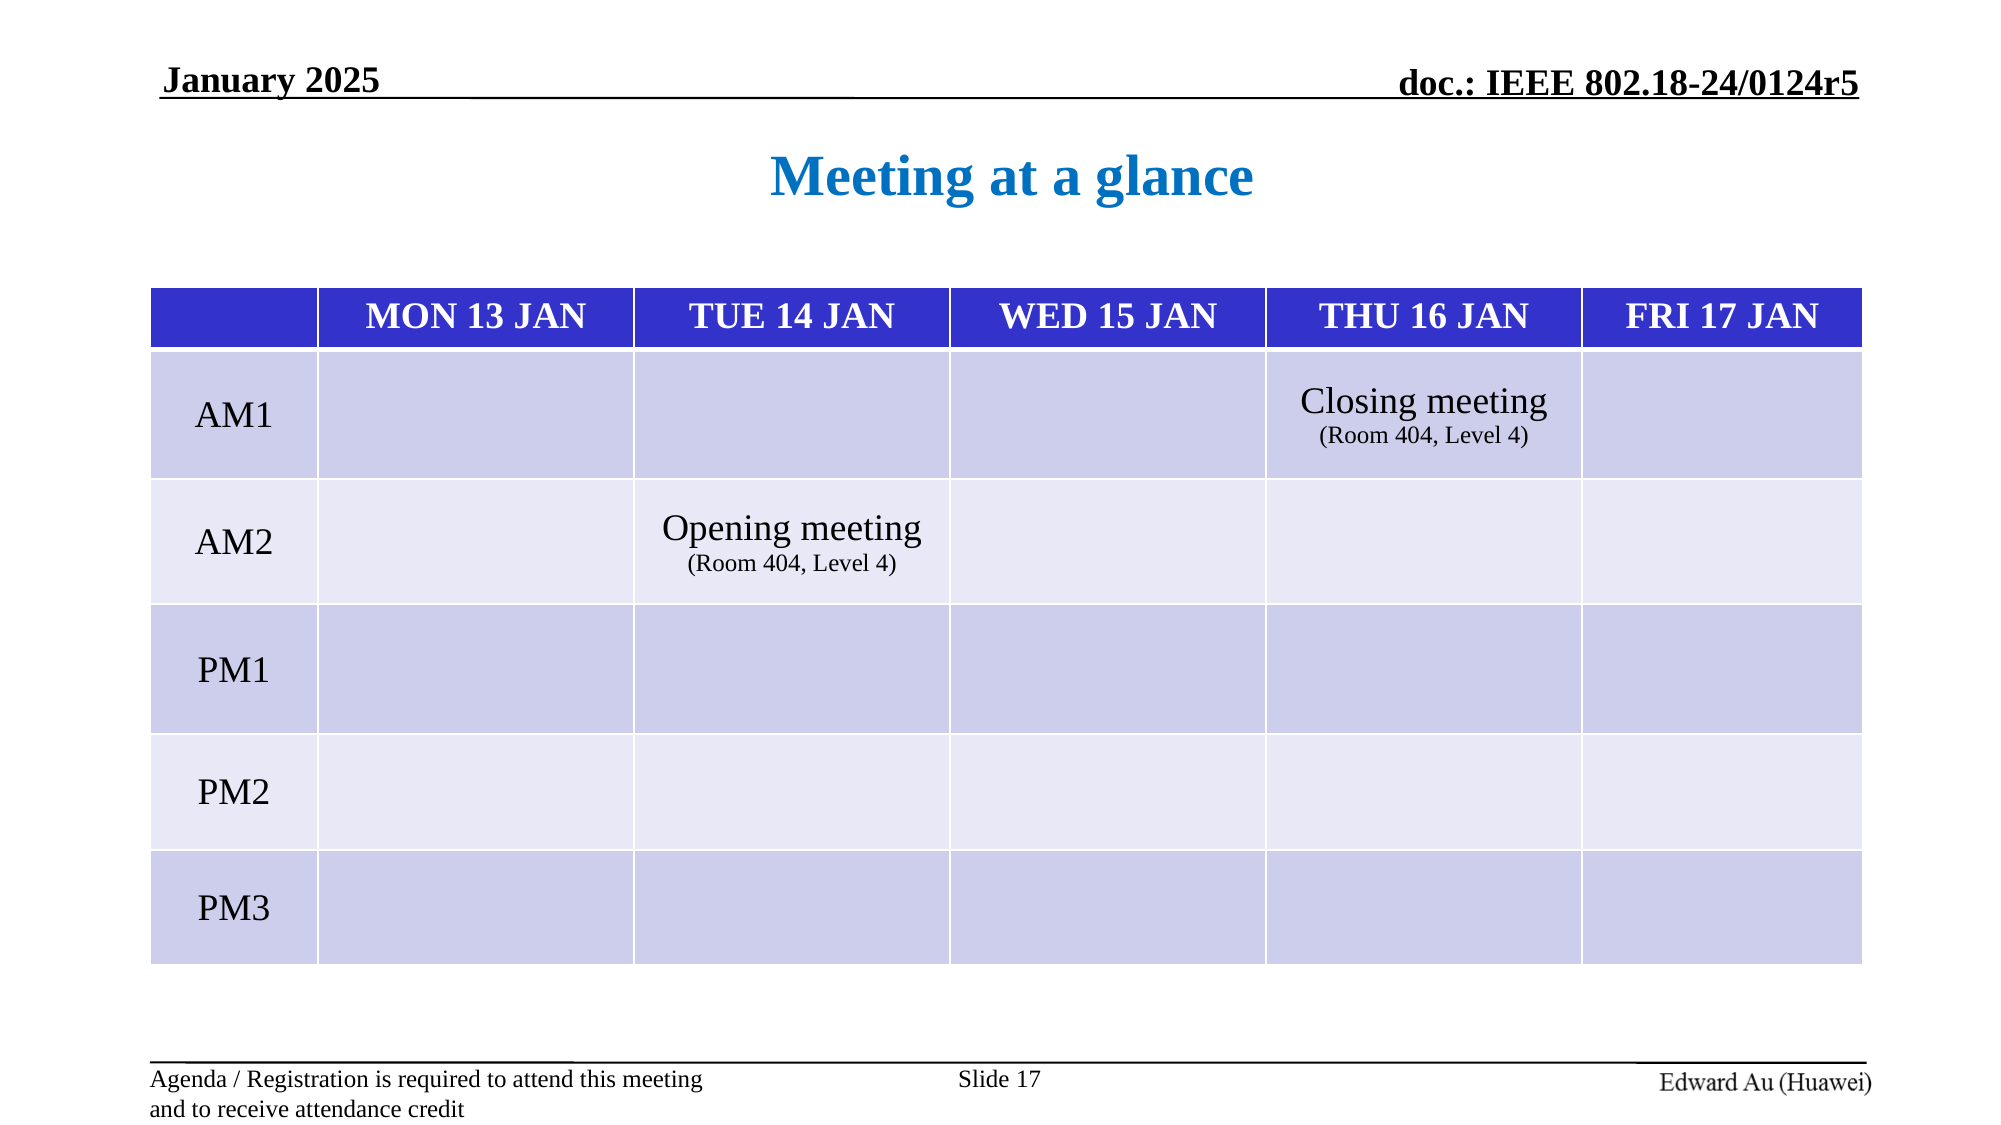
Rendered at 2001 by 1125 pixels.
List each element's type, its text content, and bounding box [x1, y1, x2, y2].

table_cell AM2 [151, 480, 317, 603]
table_cell Closing meeting (Room 404, Level 4) [1267, 352, 1581, 478]
table_cell [1583, 605, 1862, 733]
table_cell PM2 [151, 735, 317, 849]
table_cell Opening meeting (Room 404, Level 4) [635, 480, 949, 603]
table_cell [319, 851, 633, 964]
table_cell [951, 851, 1265, 964]
table_cell [635, 735, 949, 849]
table_cell [319, 352, 633, 478]
table_cell [1267, 735, 1581, 849]
table_header [151, 288, 317, 347]
table_cell [951, 735, 1265, 849]
table_header THU 16 JAN [1267, 288, 1581, 347]
table_cell [635, 851, 949, 964]
table_header FRI 17 JAN [1583, 288, 1862, 347]
table_cell [1583, 480, 1862, 603]
table_cell PM1 [151, 605, 317, 733]
table_cell [1583, 352, 1862, 478]
table_cell [635, 605, 949, 733]
table_cell [1267, 605, 1581, 733]
table_header WED 15 JAN [951, 288, 1265, 347]
table_cell [319, 735, 633, 849]
table_cell [319, 605, 633, 733]
table_header MON 13 JAN [319, 288, 633, 347]
table_header TUE 14 JAN [635, 288, 949, 347]
table_cell [319, 480, 633, 603]
table_cell [1583, 735, 1862, 849]
title Meeting at a glance [162, 99, 1864, 246]
table_cell [1583, 851, 1862, 964]
slide_number Slide 17 [933, 1061, 1067, 1123]
table_cell AM1 [151, 352, 317, 478]
table_cell [951, 480, 1265, 603]
table_cell [635, 352, 949, 478]
picture [1174, 1058, 1887, 1113]
table_cell PM3 [151, 851, 317, 964]
table_cell [1267, 851, 1581, 964]
table_cell [951, 605, 1265, 733]
table_cell [1267, 480, 1581, 603]
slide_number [162, 54, 663, 99]
table_cell [951, 352, 1265, 478]
